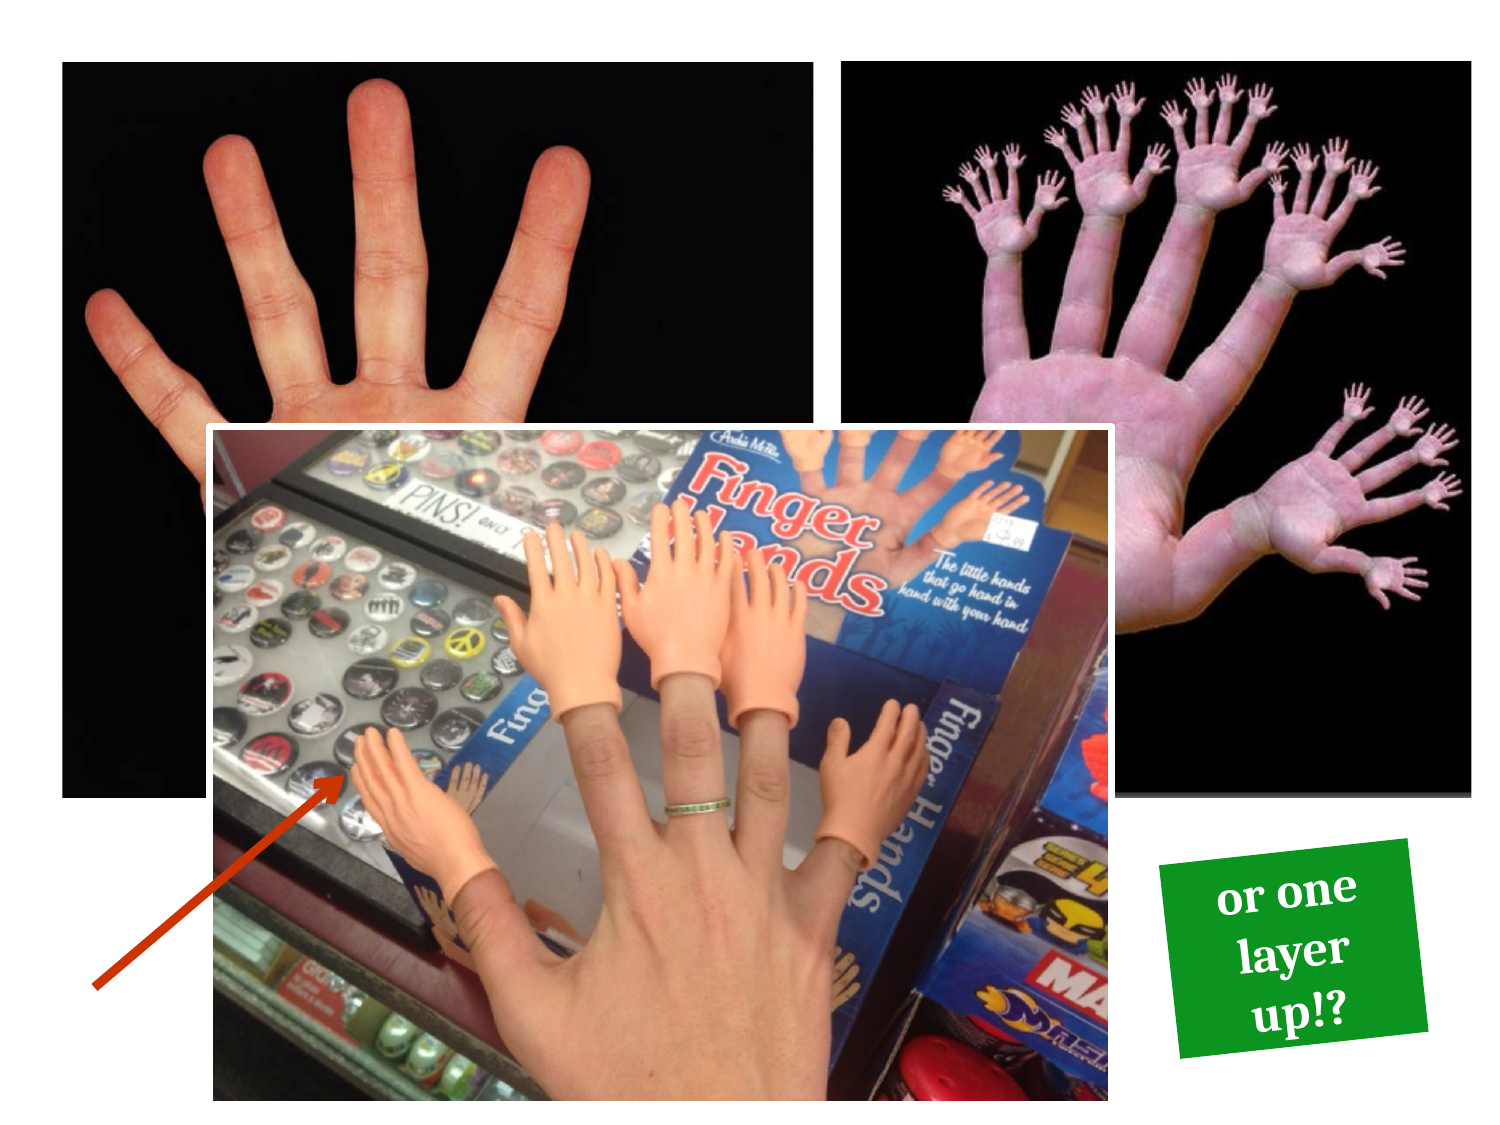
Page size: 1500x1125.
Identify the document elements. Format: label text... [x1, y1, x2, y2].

text_box or one layer up!? [1158, 838, 1429, 1059]
picture [62, 61, 1500, 1102]
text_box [94, 774, 345, 988]
